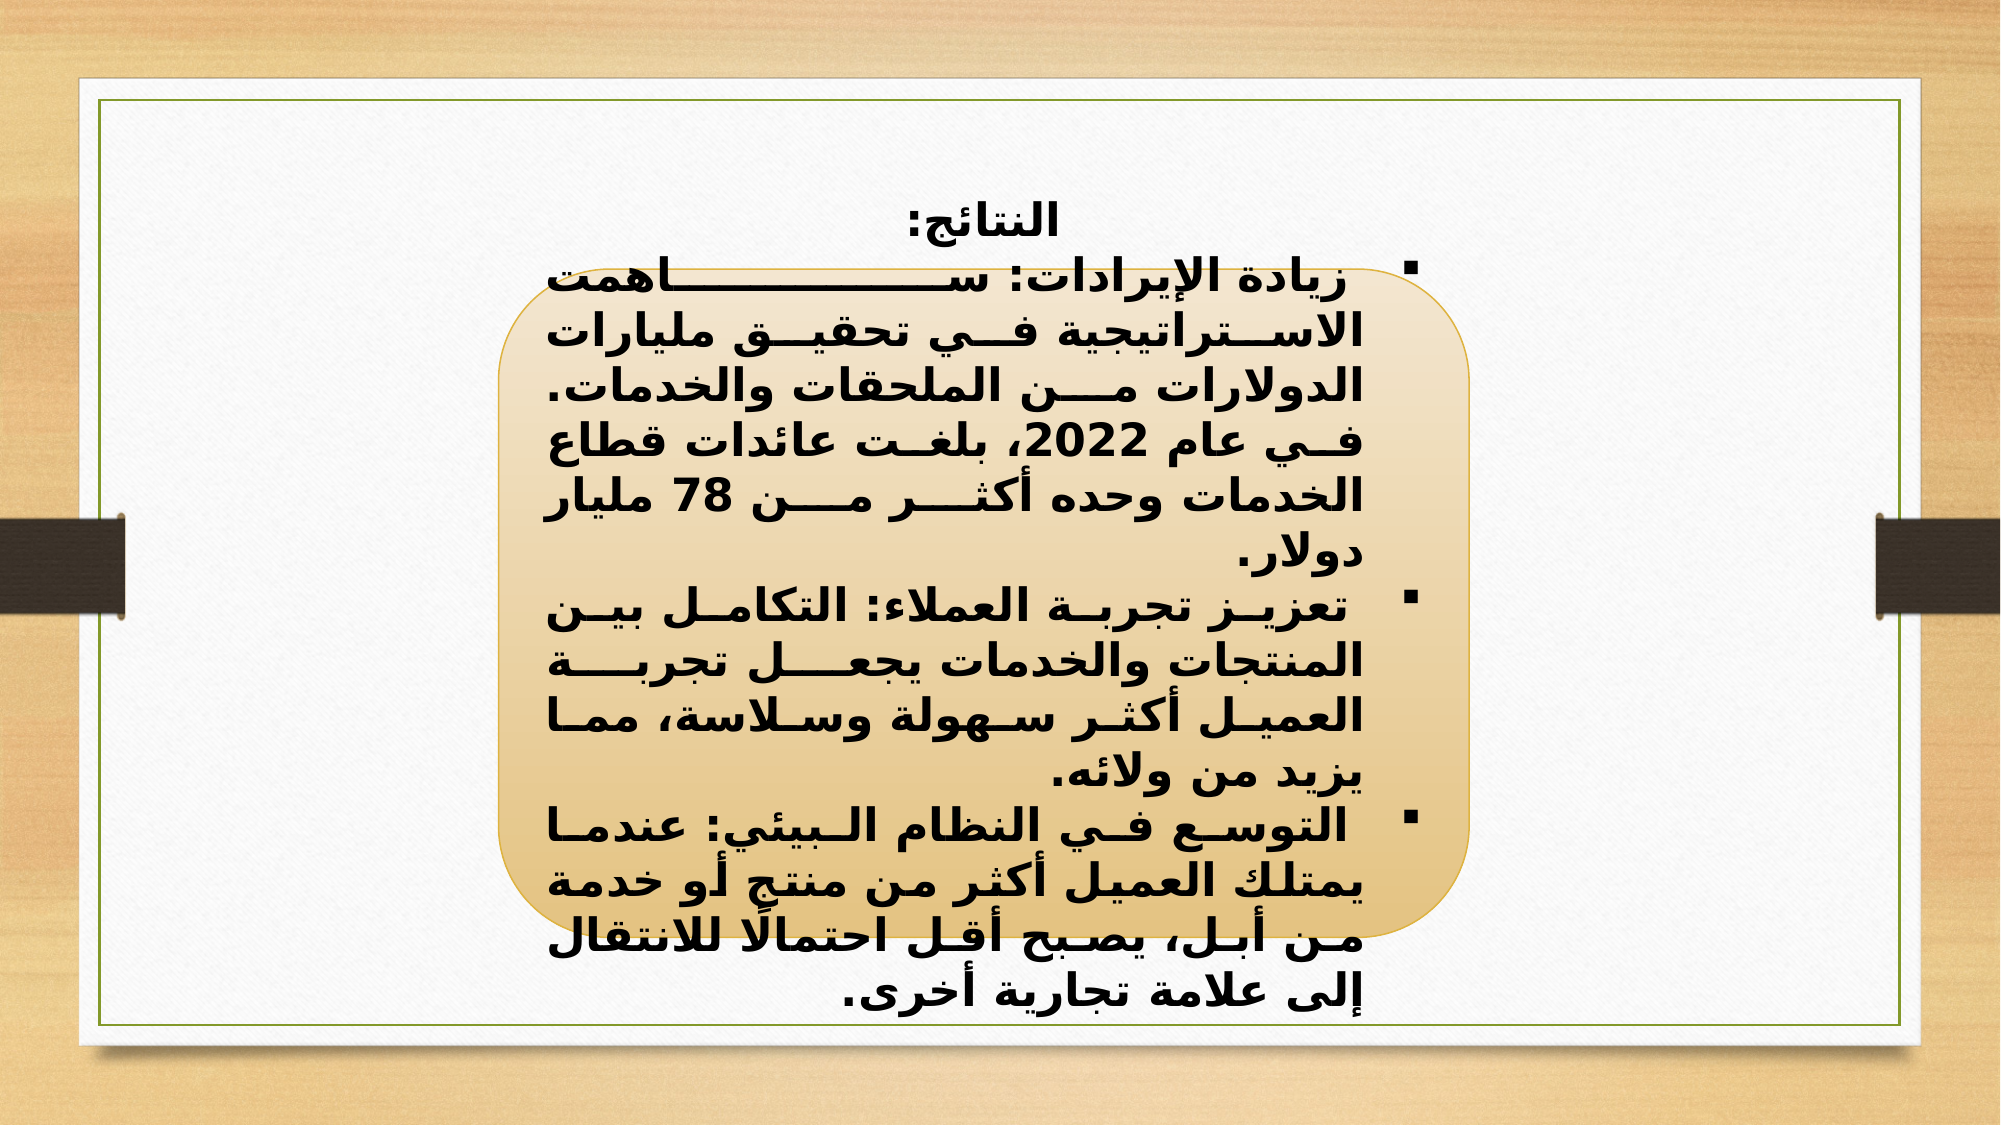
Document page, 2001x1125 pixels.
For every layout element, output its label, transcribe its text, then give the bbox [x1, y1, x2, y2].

text_box النتائج: زيادة الإيرادات: ساهمت الاستراتيجية في تحقيق مليارات الدولارات من الملحقات والخدمات. في عام 2022، بلغت عائدات قطاع الخدمات وحده أكثر من 78 مليار دولار. تعزيز تجربة العملاء: التكامل بين المنتجات والخدمات يجعل تجربة العميل أكثر سهولة وسلاسة، مما يزيد من ولائه. التوسع في النظام البيئي: عندما يمتلك العميل أكثر من منتج أو خدمة من أبل، يصبح أقل احتمالًا للانتقال إلى علامة تجارية أخرى. [497, 268, 1470, 939]
picture [0, 0, 2001, 1125]
